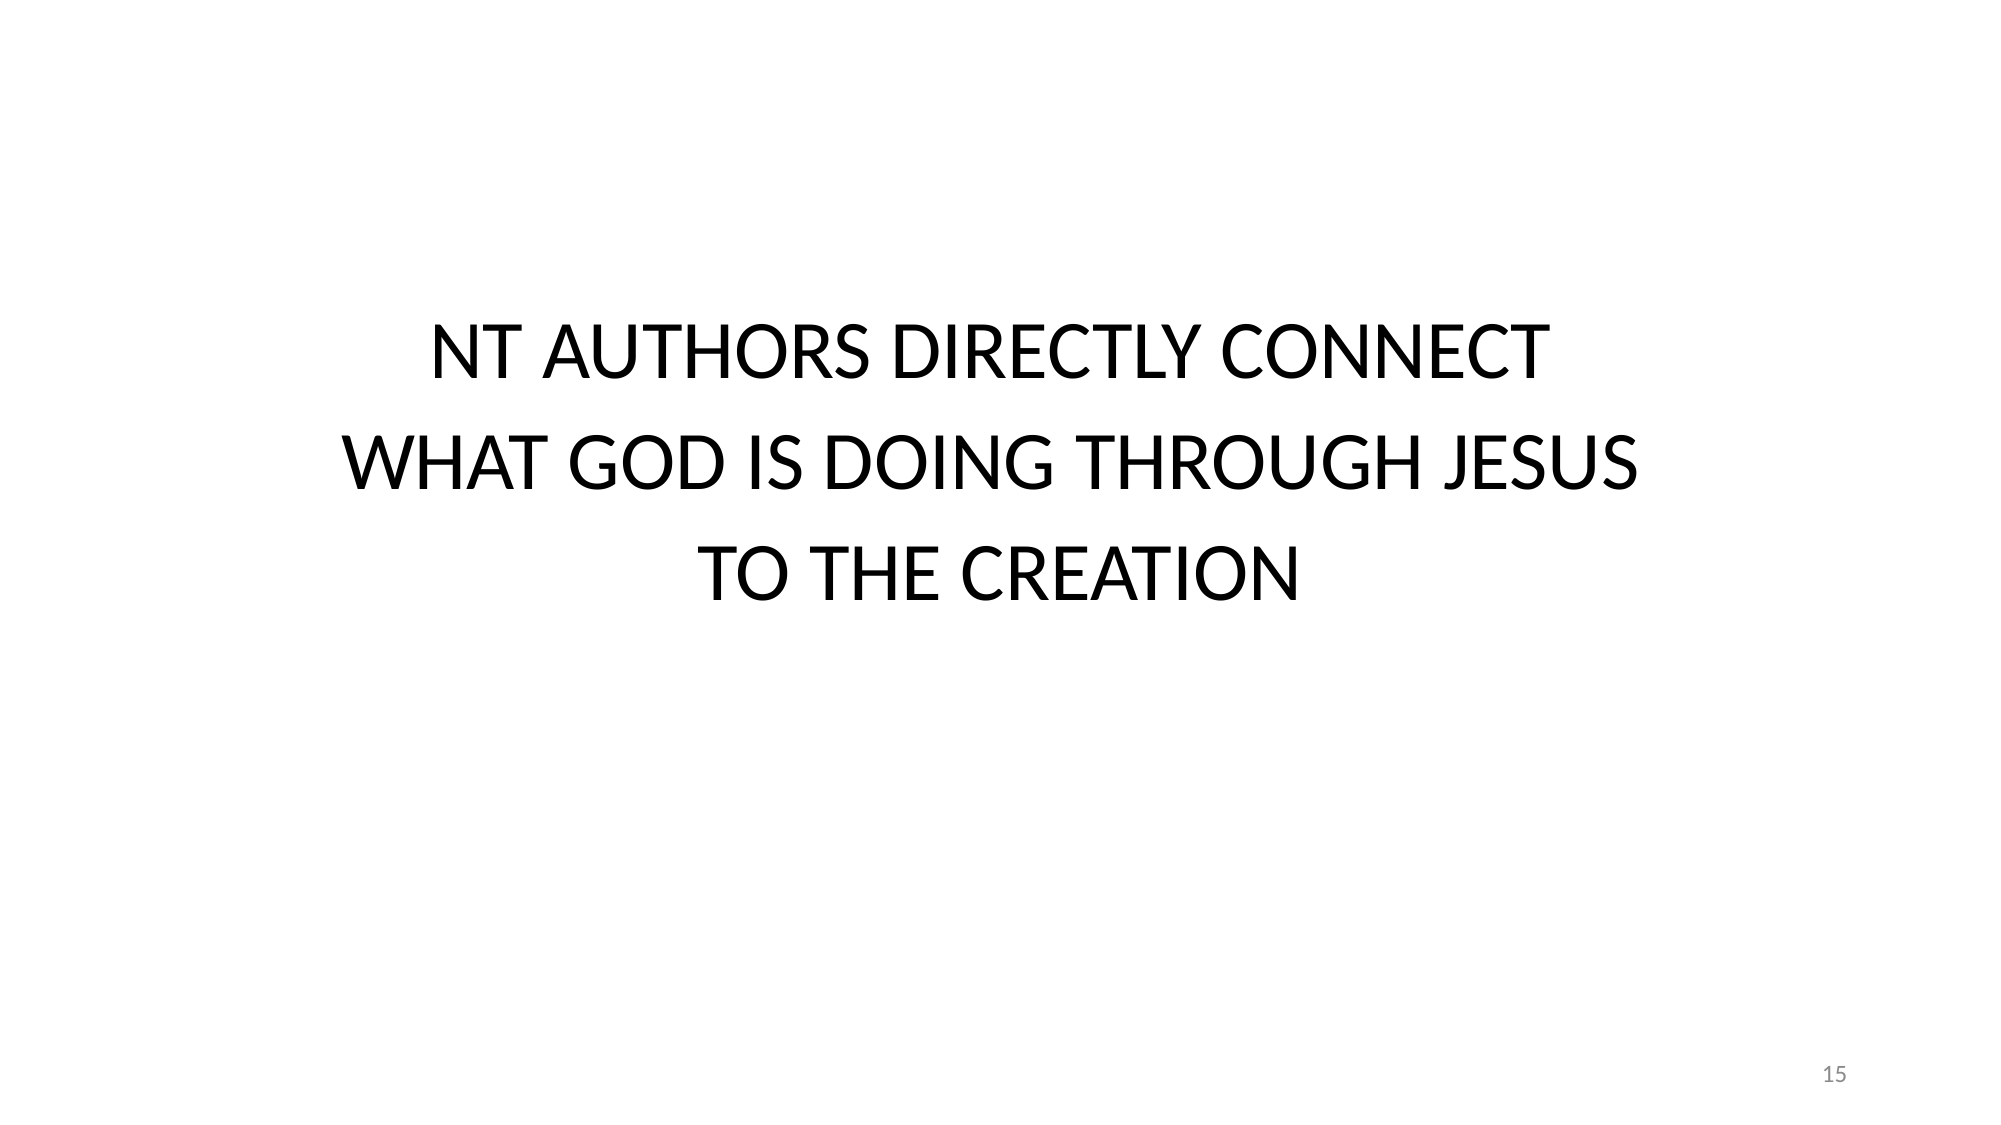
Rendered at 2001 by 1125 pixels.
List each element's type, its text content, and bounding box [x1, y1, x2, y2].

slide_number 15 [1412, 1042, 1863, 1103]
list NT AUTHORS DIRECTLY CONNECT WHAT GOD IS DOING THROUGH JESUS TO THE CREATION [137, 299, 1863, 1014]
